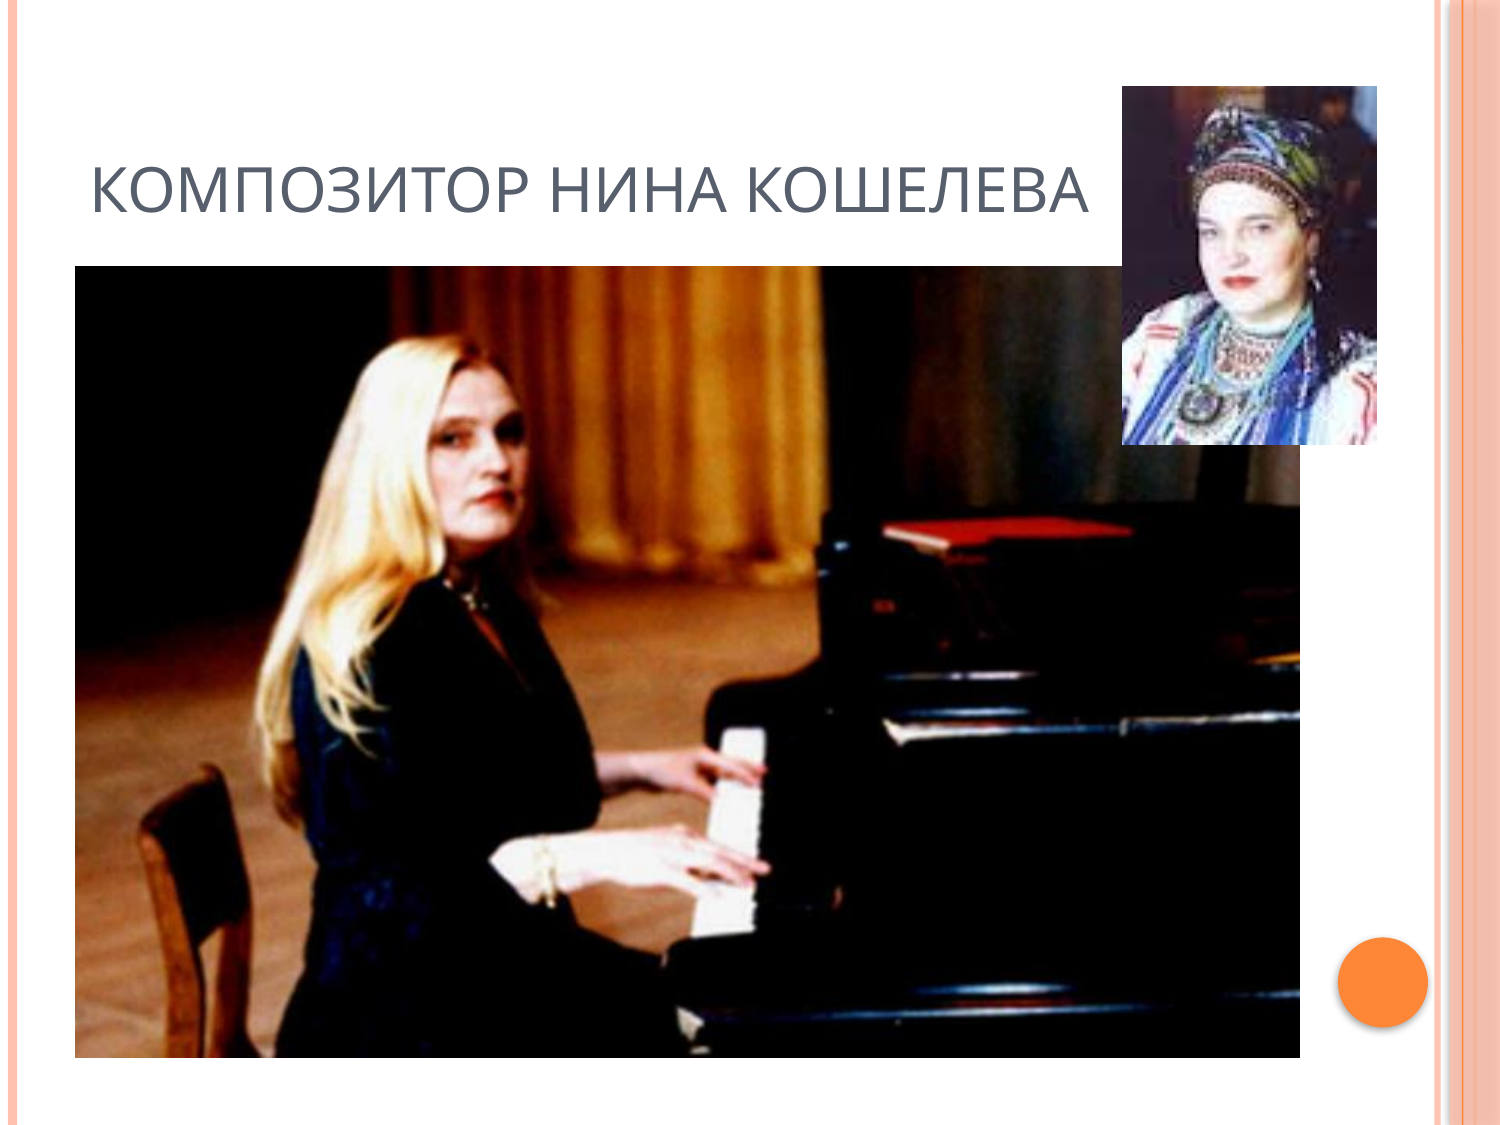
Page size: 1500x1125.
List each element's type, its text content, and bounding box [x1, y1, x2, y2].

picture [1121, 85, 1377, 446]
title Композитор Нина Кошелева [75, 45, 1300, 233]
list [74, 265, 1301, 1059]
